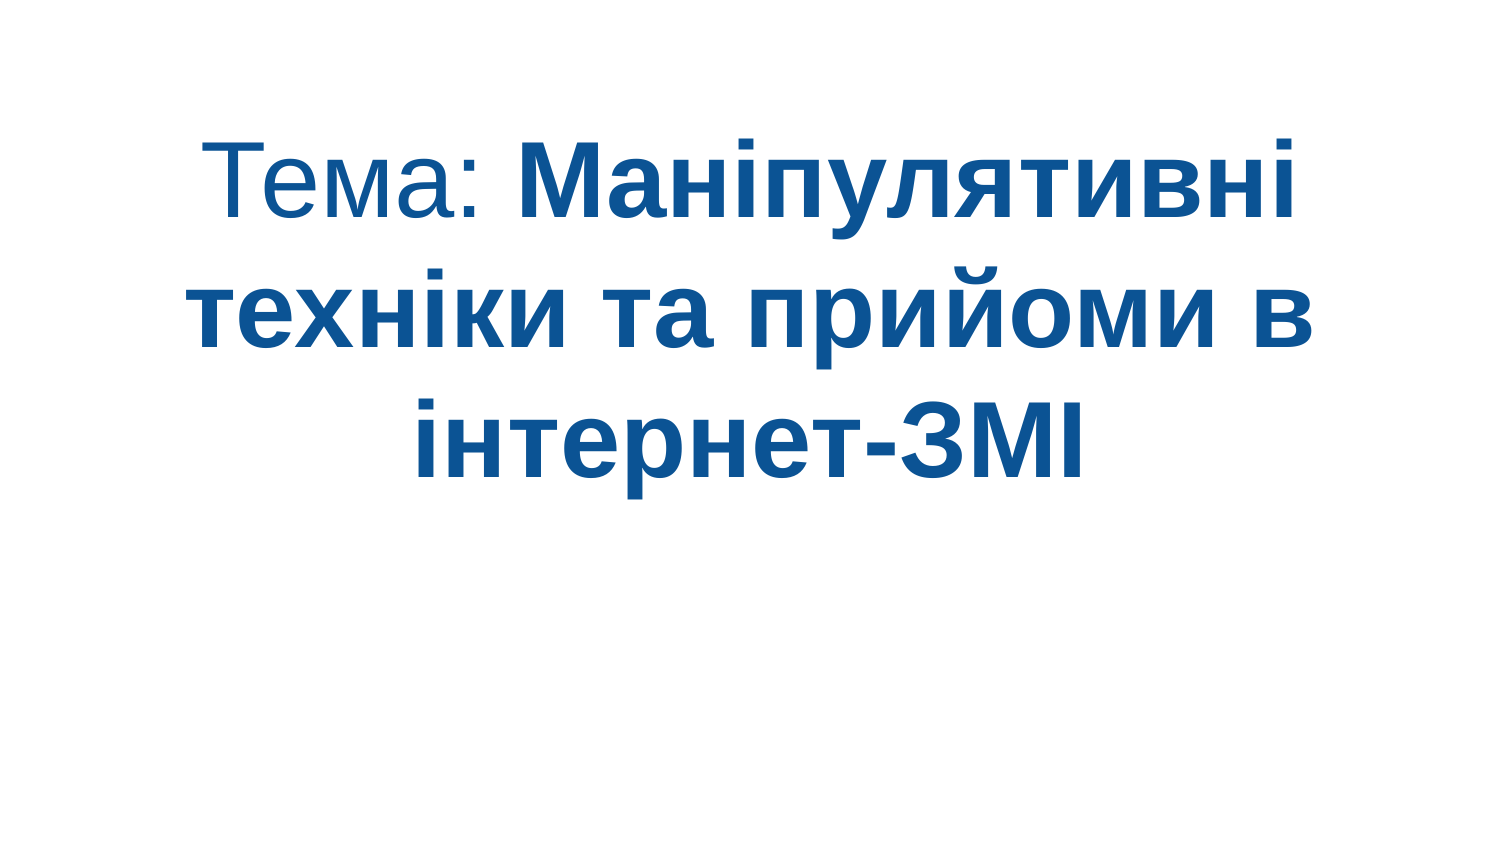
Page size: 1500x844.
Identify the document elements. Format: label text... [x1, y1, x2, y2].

title Тема: Маніпулятивні техніки та прийоми в інтернет-ЗМІ [51, 122, 1449, 515]
